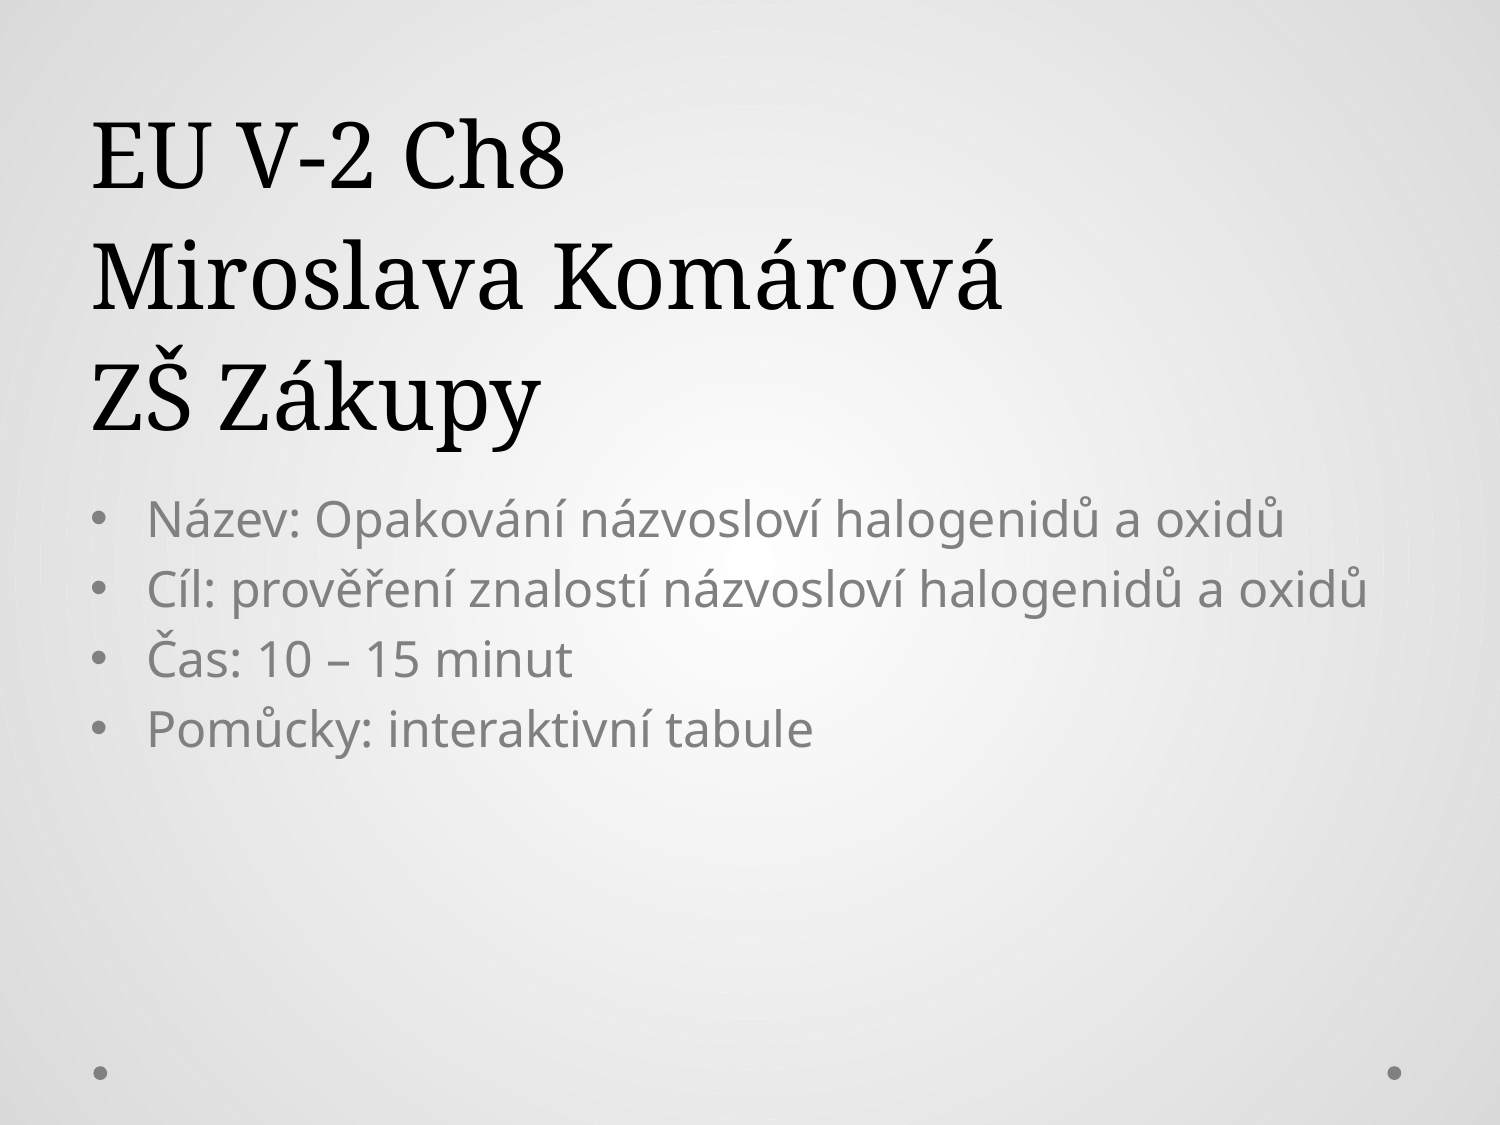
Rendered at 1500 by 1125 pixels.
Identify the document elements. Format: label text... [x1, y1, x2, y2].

list Název: Opakování názvosloví halogenidů a oxidů Cíl: prověření znalostí názvosloví halogenidů a oxidů Čas: 10 – 15 minut Pomůcky: interaktivní tabule [75, 479, 1425, 1005]
title EU V-2 Ch8 Miroslava Komárová ZŠ Zákupy [75, 66, 1425, 457]
